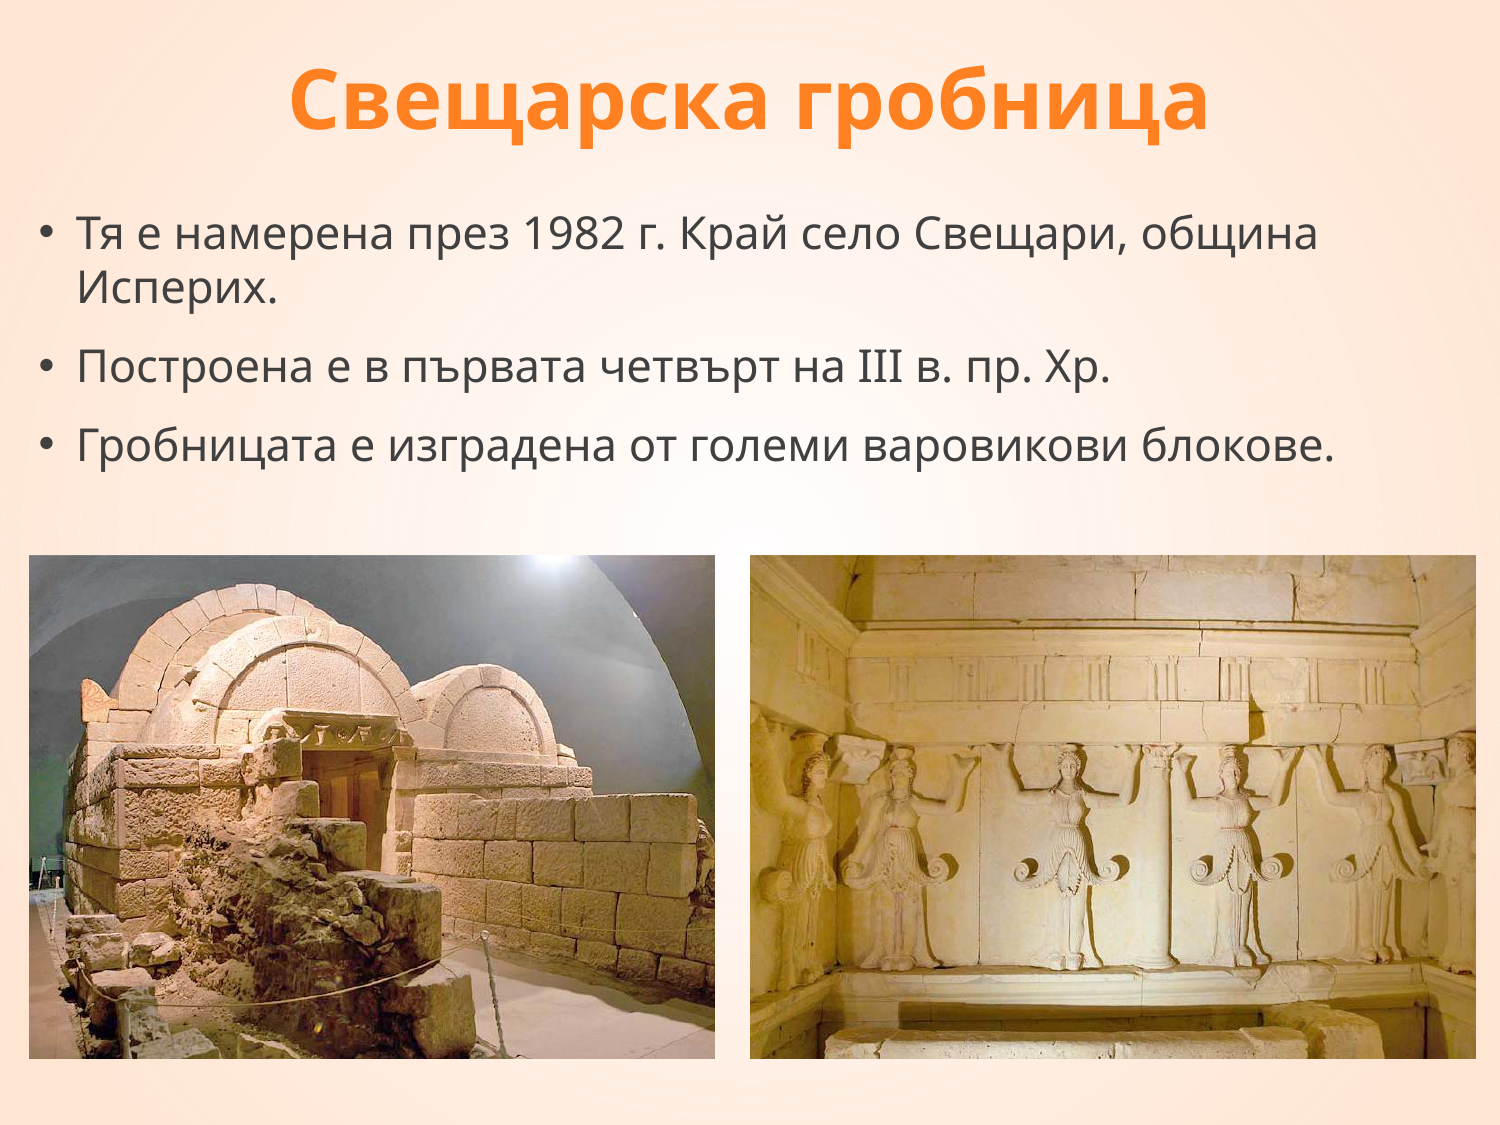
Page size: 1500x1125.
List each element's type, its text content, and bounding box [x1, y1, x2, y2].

list Тя е намерена през 1982 г. Край село Свещари, община Исперих. Построена е в първата четвърт на ІІІ в. пр. Хр. Гробницата е изградена от големи варовикови блокове. [23, 196, 1500, 480]
picture [749, 554, 1476, 1059]
title Свещарска гробница [137, 33, 1363, 173]
picture [29, 554, 715, 1059]
